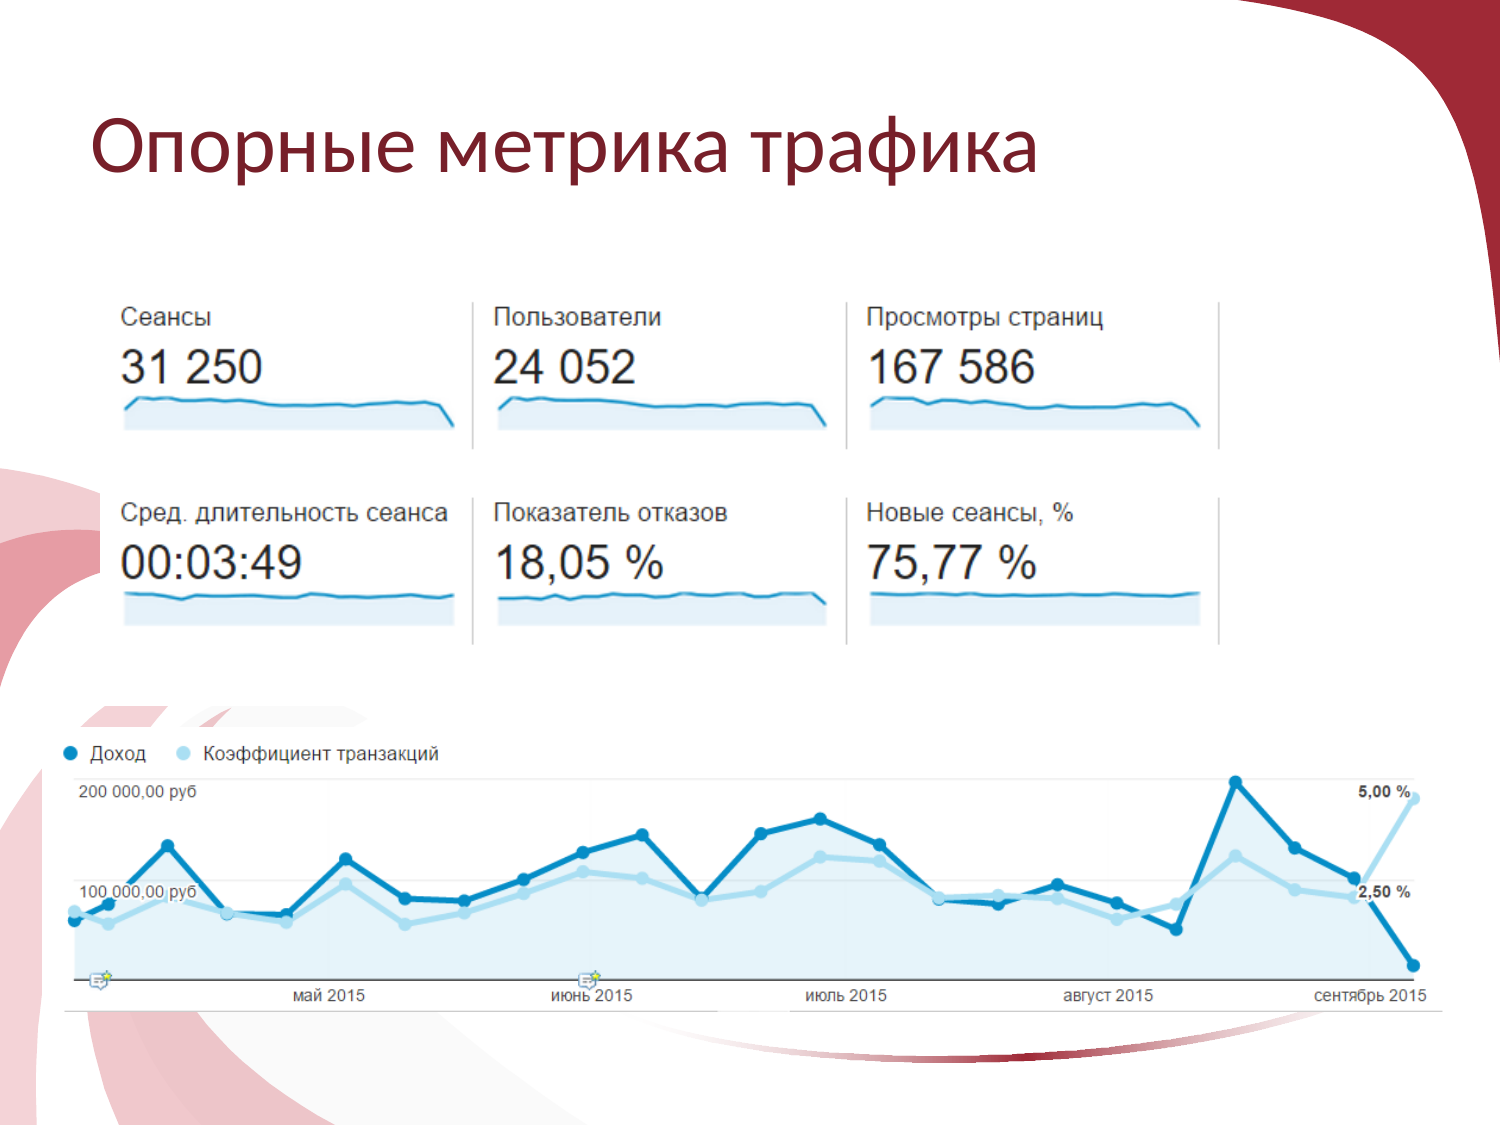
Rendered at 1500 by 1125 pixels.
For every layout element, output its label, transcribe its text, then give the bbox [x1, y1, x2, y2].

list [100, 232, 1223, 707]
picture [42, 727, 1458, 1012]
title Опорные метрика трафика [75, 45, 1425, 233]
